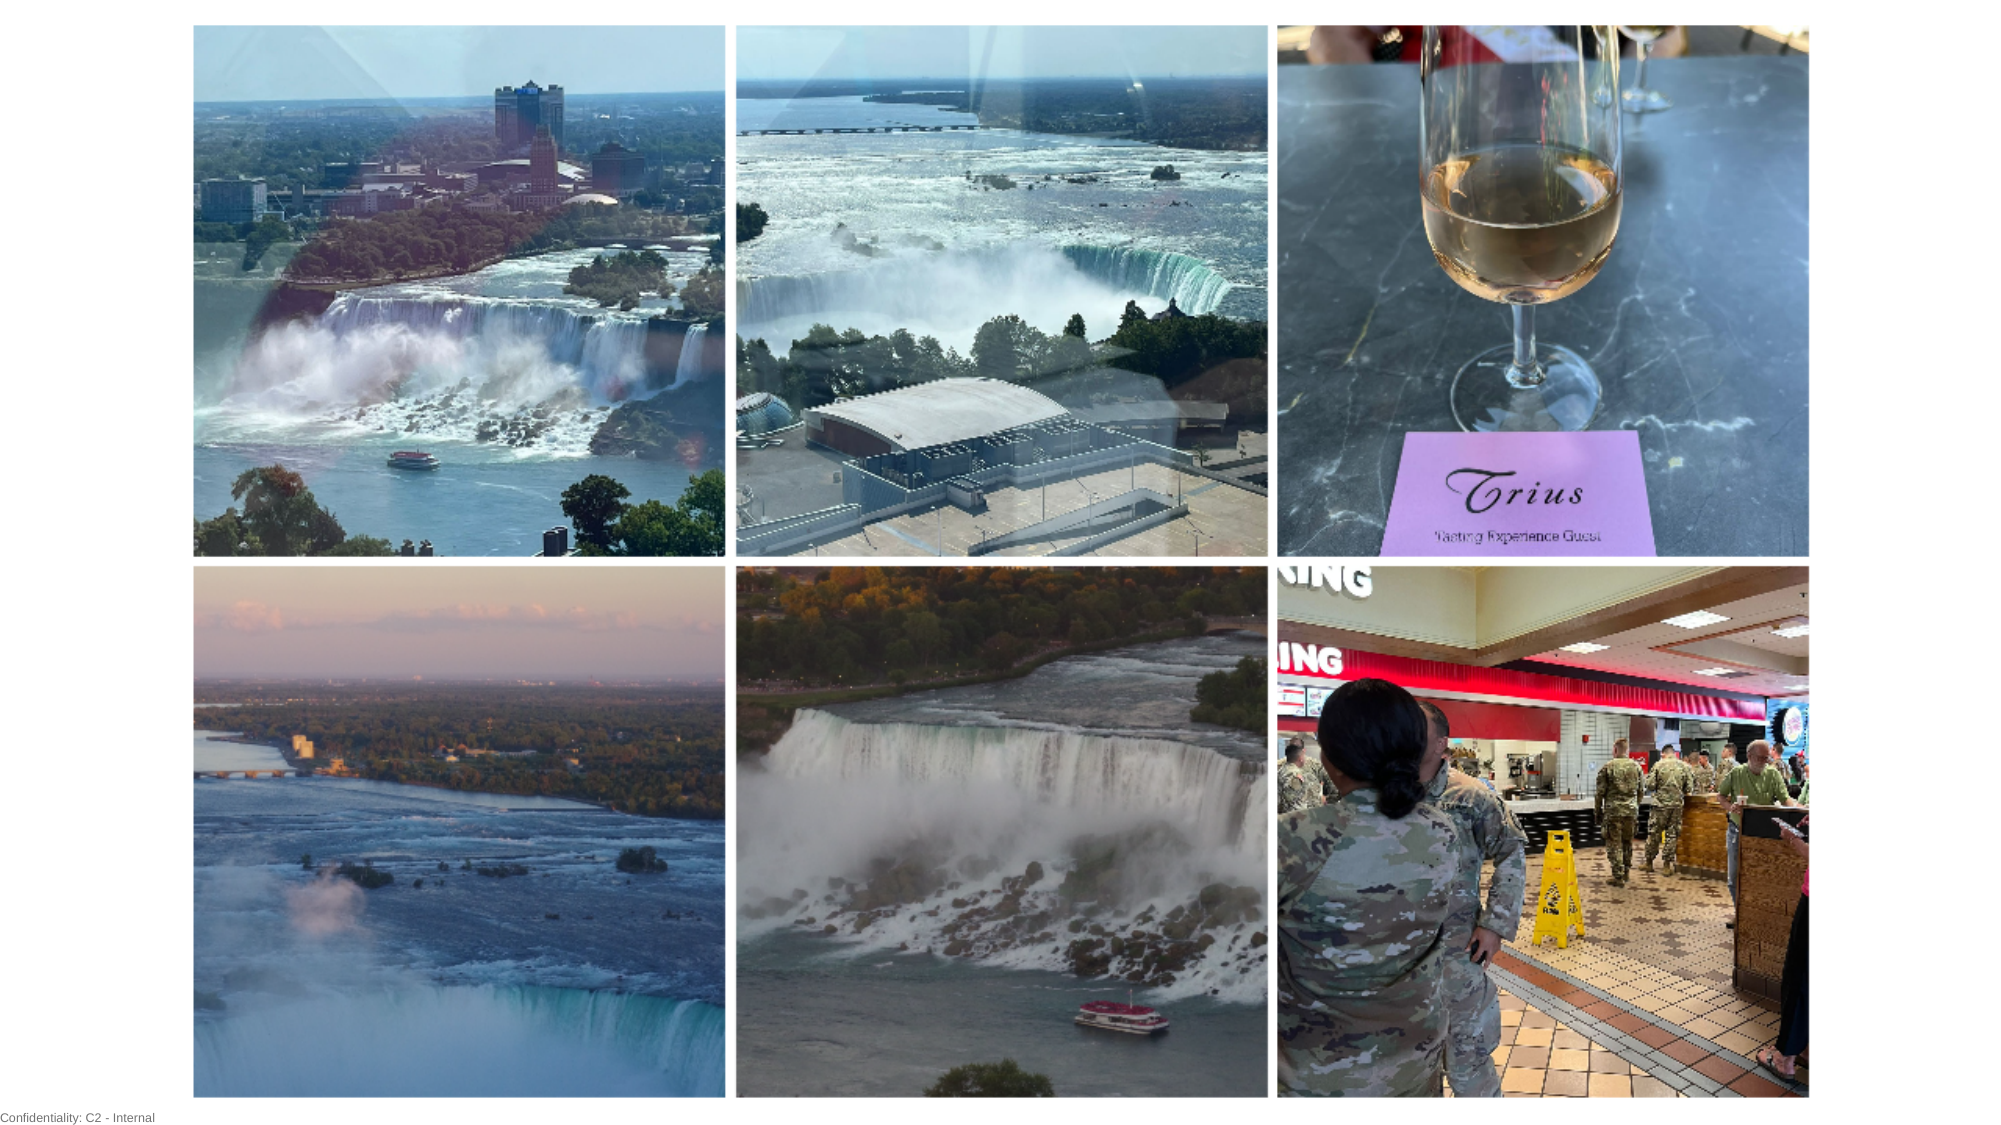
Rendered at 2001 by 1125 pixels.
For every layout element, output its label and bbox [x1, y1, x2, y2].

picture [186, 24, 1814, 1101]
